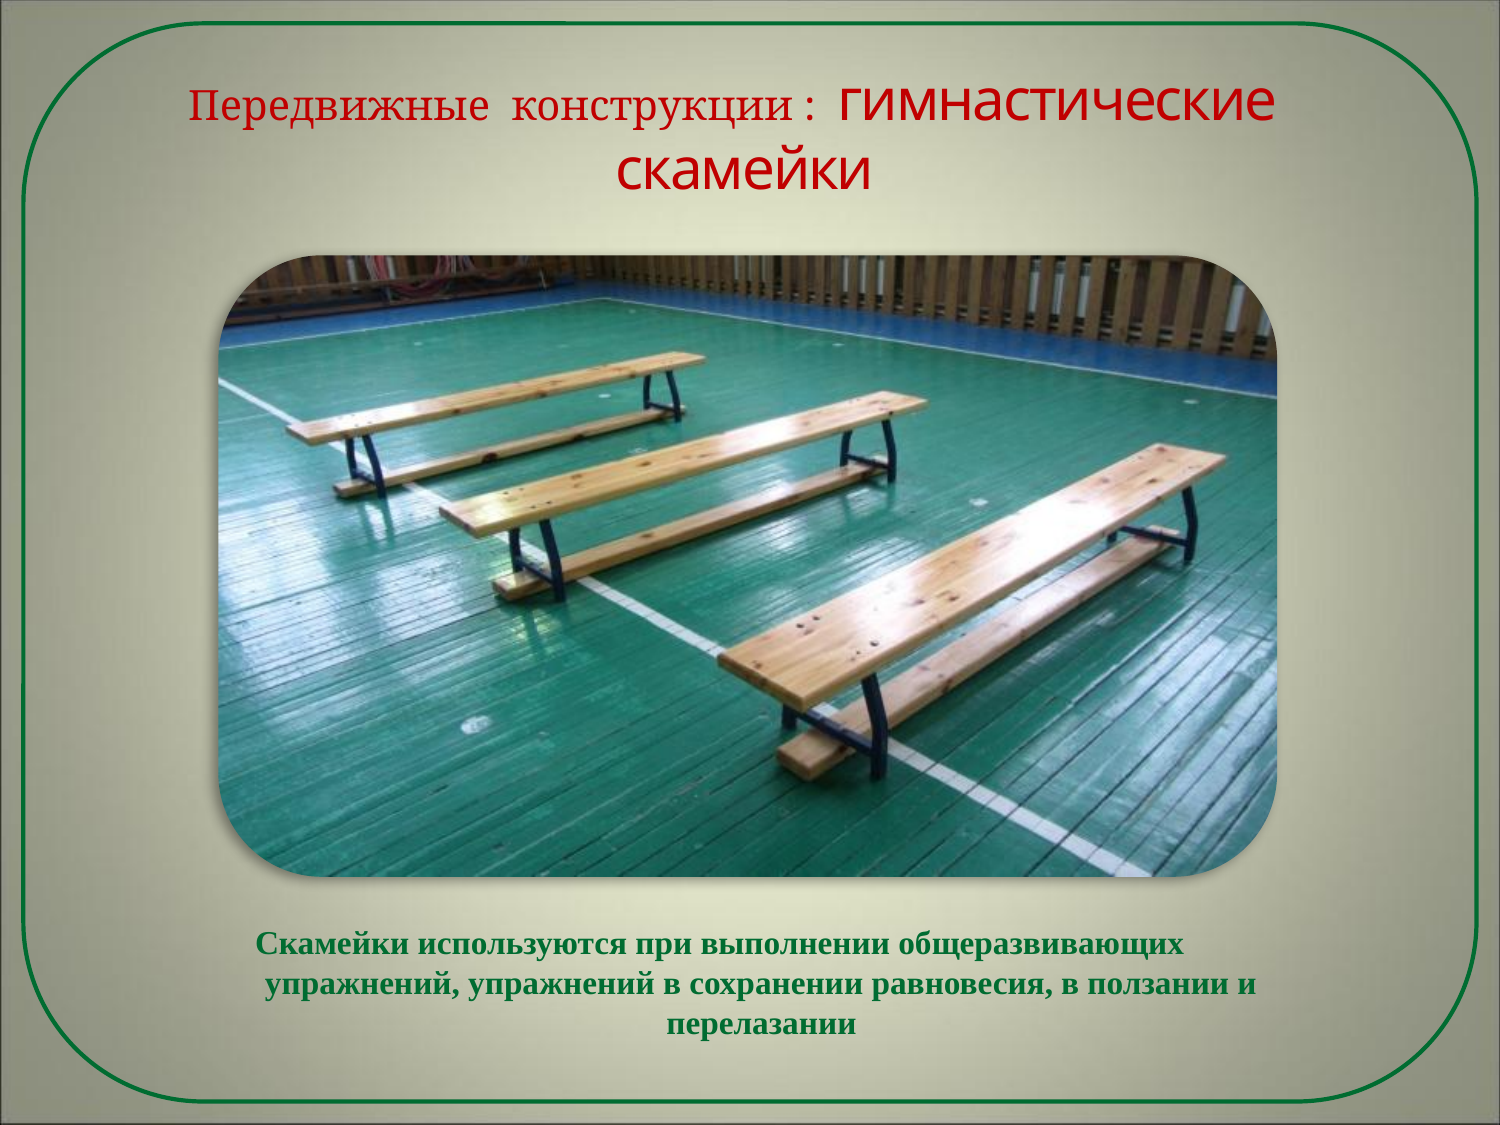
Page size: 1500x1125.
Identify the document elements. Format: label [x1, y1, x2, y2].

text_box [21, 21, 1479, 1104]
list [218, 255, 1278, 877]
picture [0, 0, 1500, 1125]
